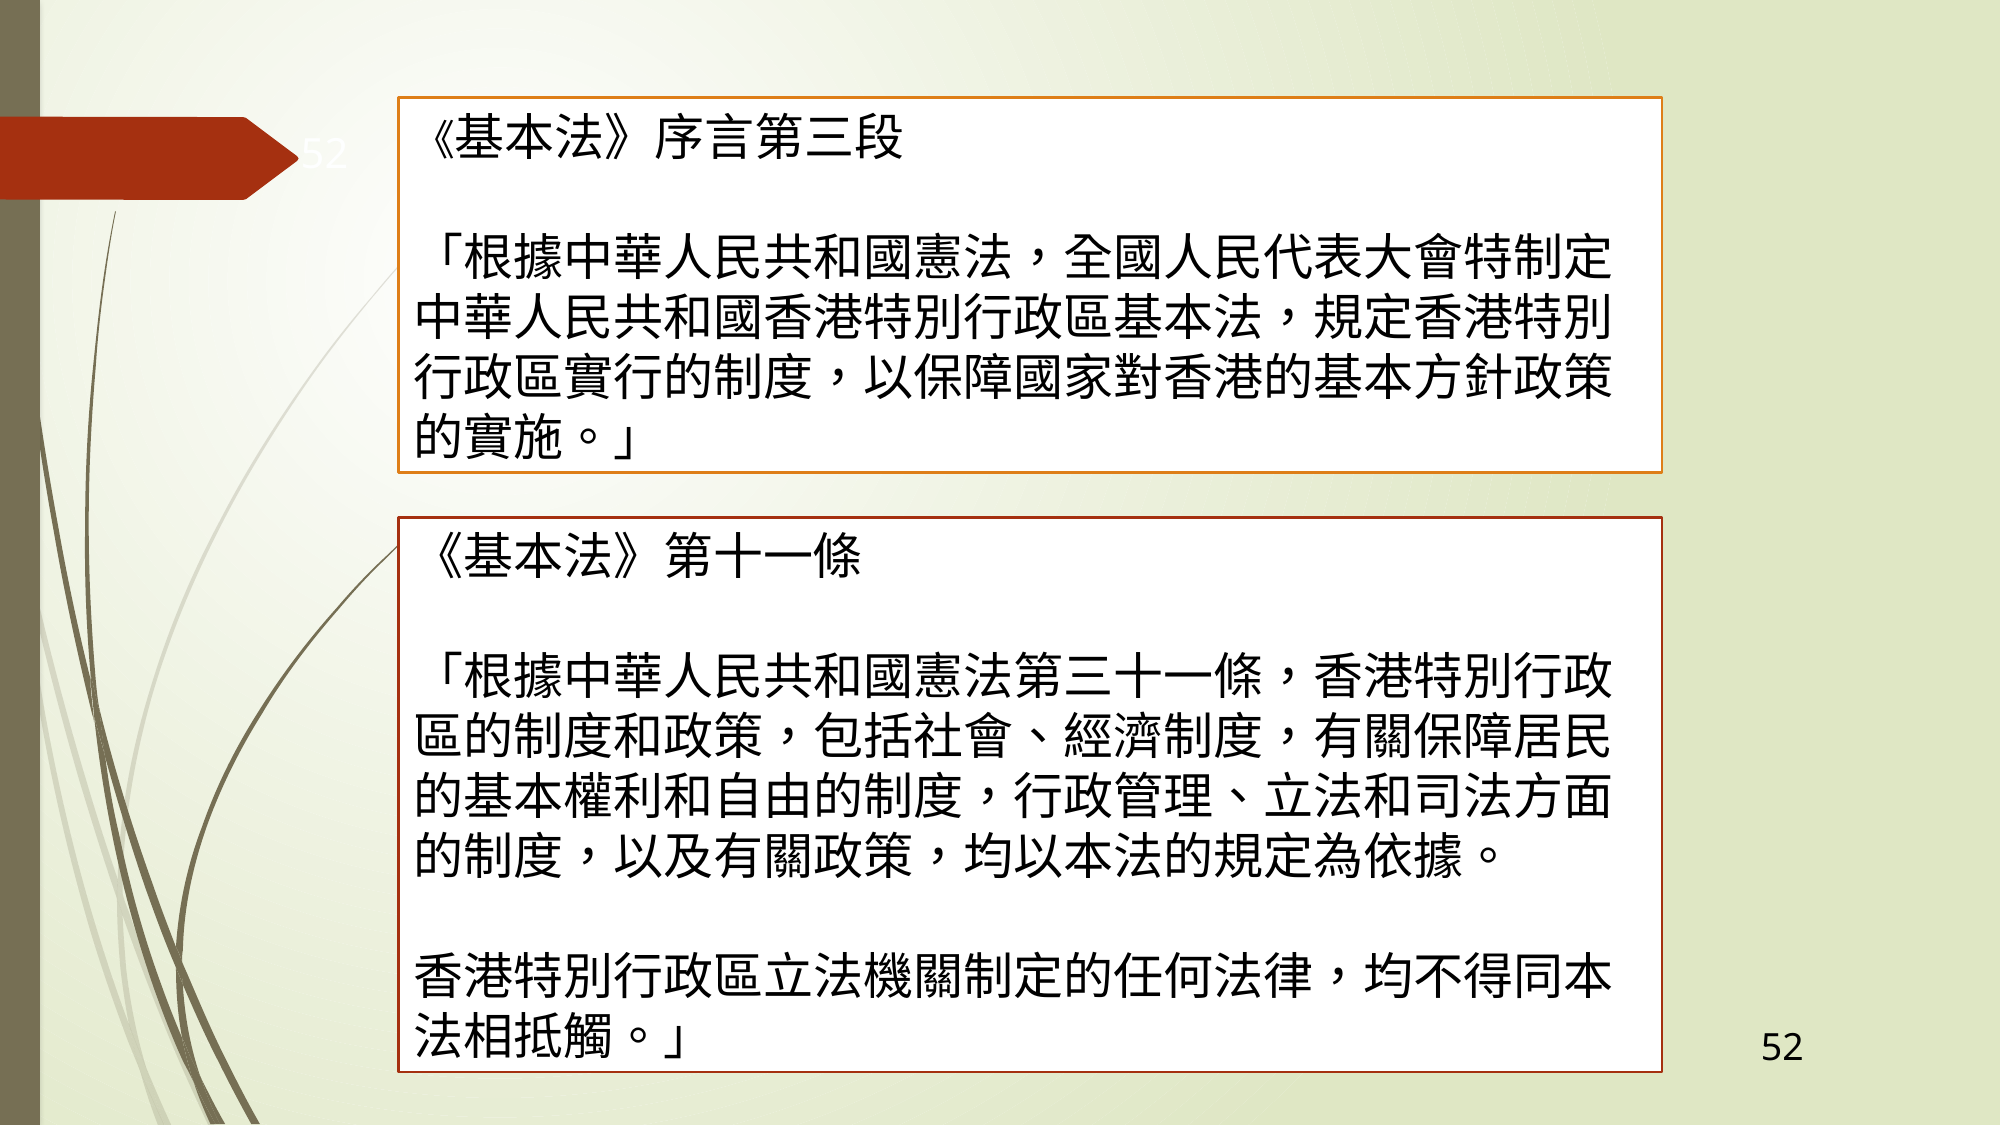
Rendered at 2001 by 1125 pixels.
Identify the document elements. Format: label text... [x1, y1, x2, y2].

text_box 52 [1746, 1015, 1828, 1078]
text_box 《基本法》第十一條 「根據中華人民共和國憲法第三十一條，香港特別行政區的制度和政策，包括社會、經濟制度，有關保障居民的基本權利和自由的制度，行政管理、立法和司法方面的制度，以及有關政策，均以本法的規定為依據。 香港特別行政區立法機關制定的任何法律，均不得同本法相抵觸。」 [397, 516, 1663, 1073]
text_box 《基本法》序言第三段 「根據中華人民共和國憲法，全國人民代表大會特制定中華人民共和國香港特別行政區基本法，規定香港特別行政區實行的制度，以保障國家對香港的基本方針政策的實施。」 [397, 96, 1663, 474]
slide_number 52 [267, 125, 364, 186]
